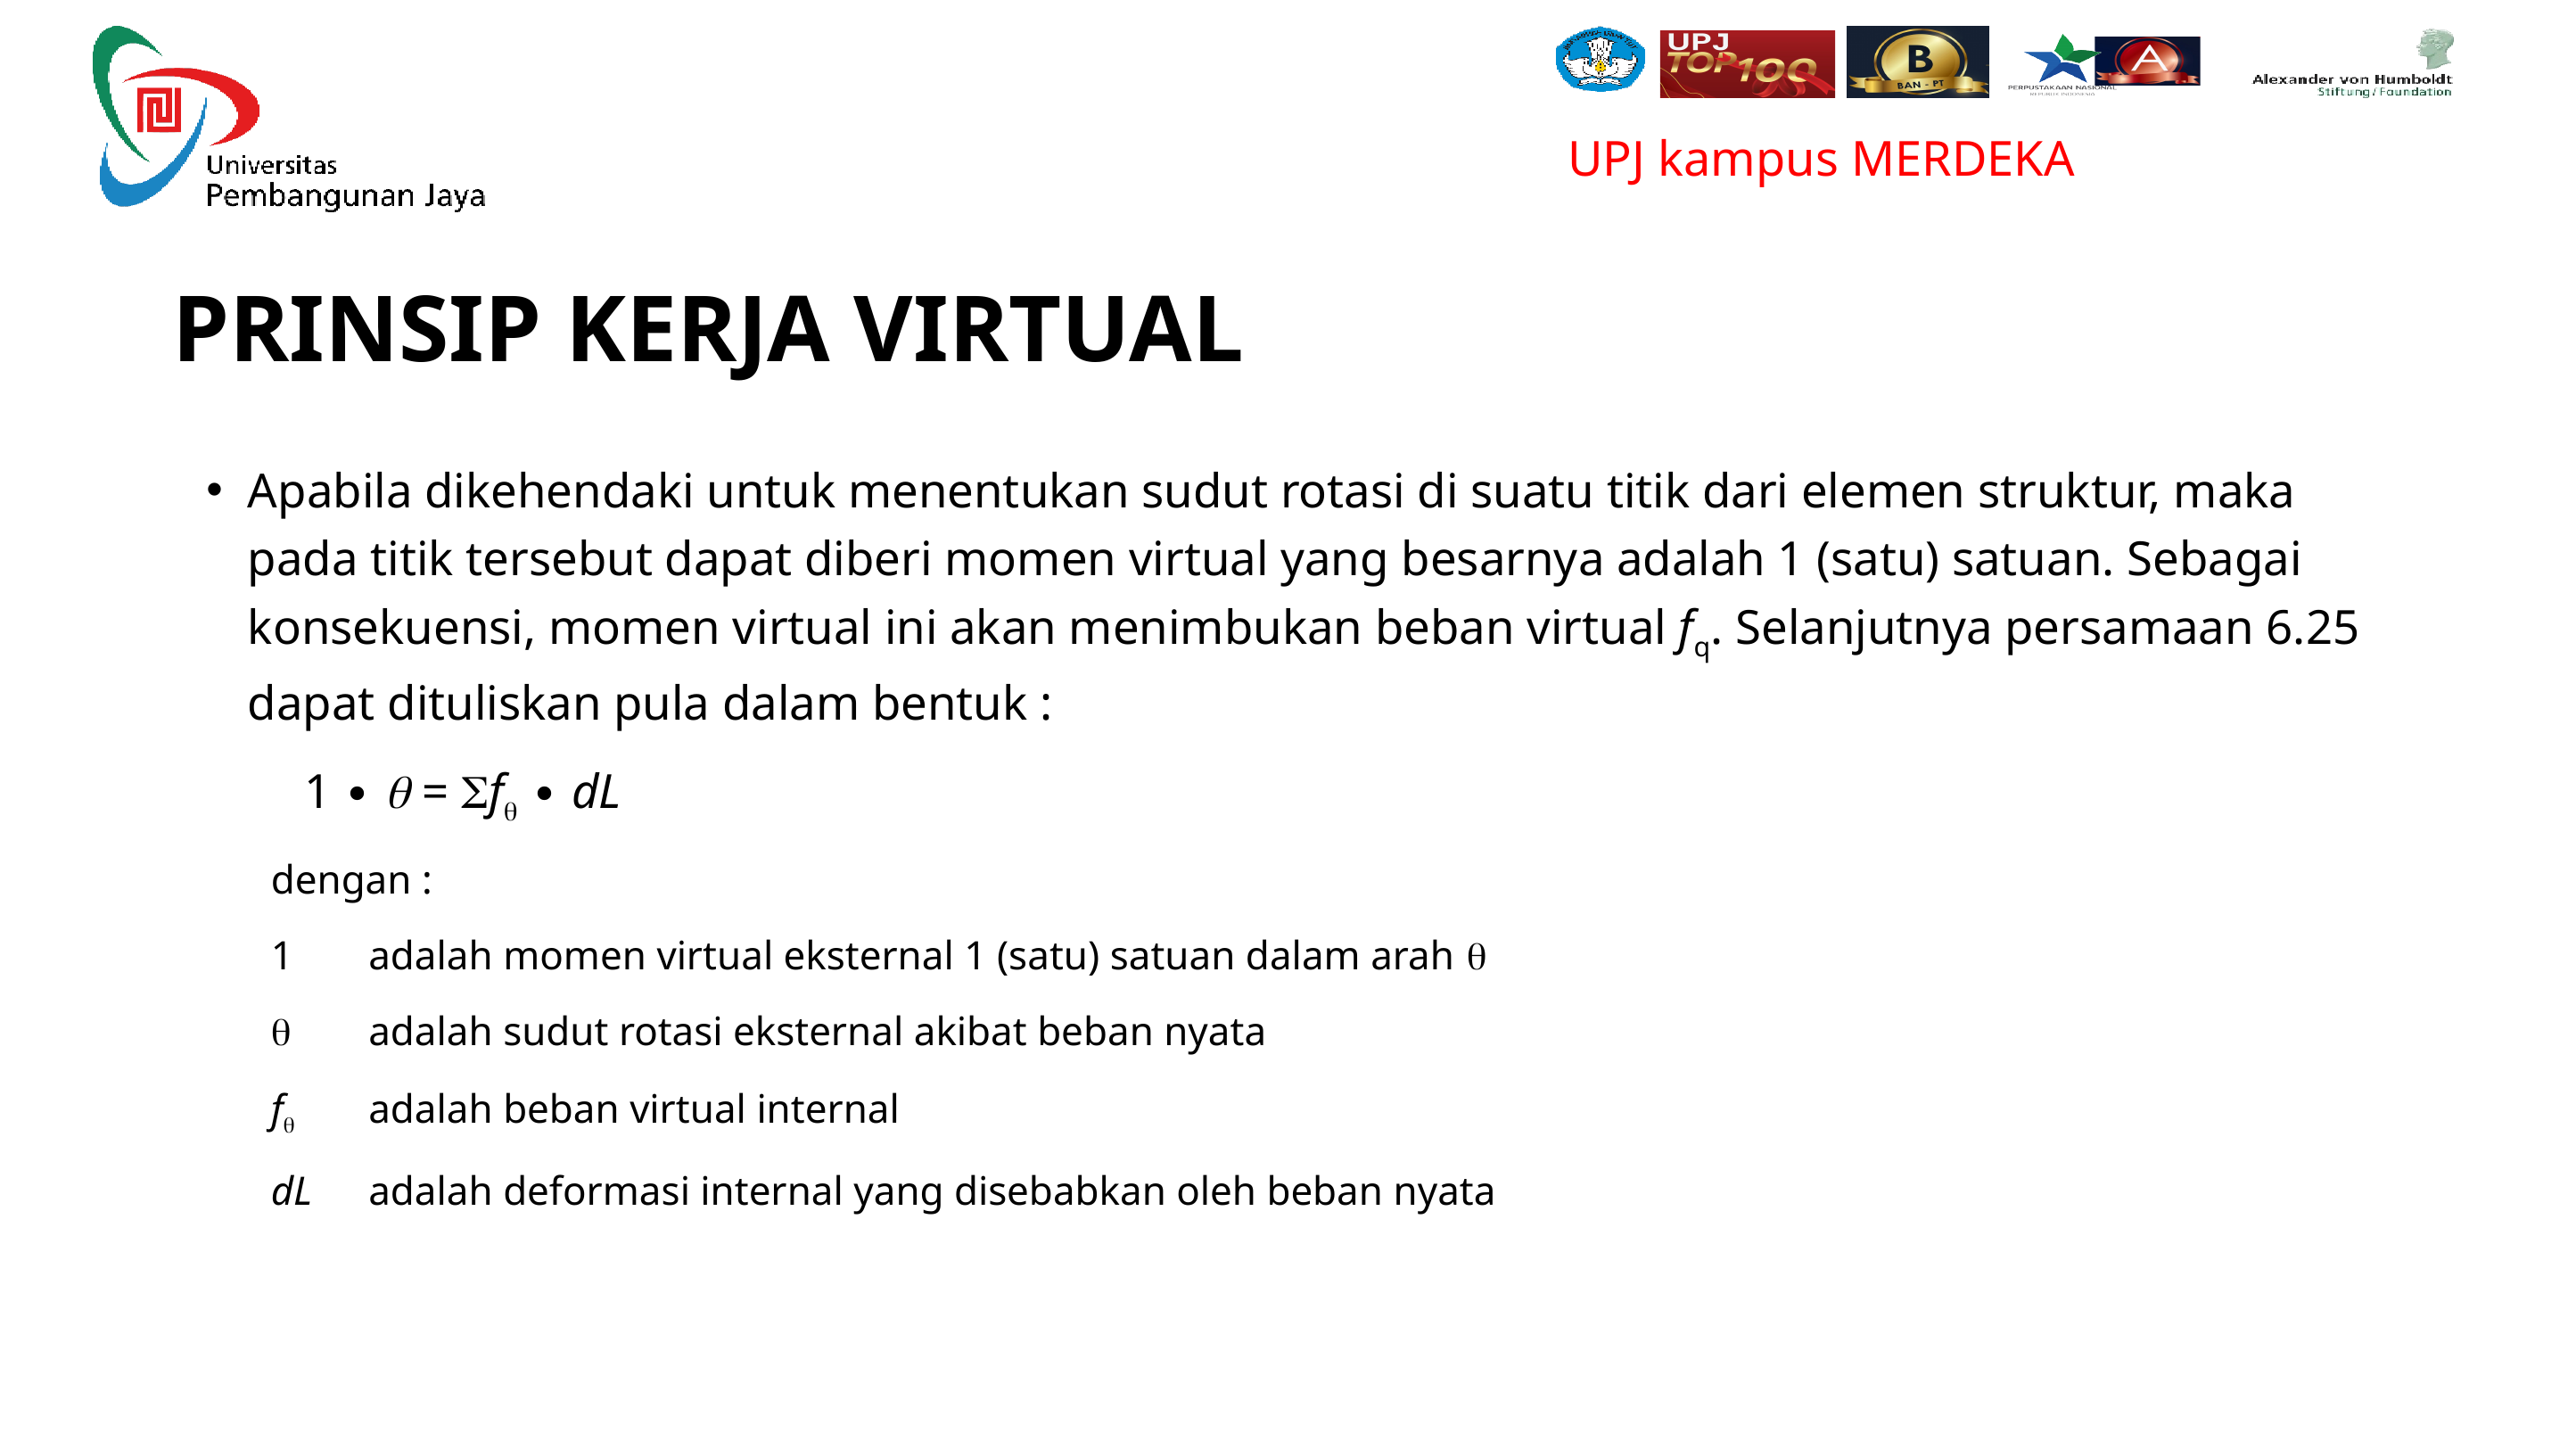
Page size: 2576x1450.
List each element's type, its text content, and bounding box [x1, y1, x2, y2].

title PRINSIP KERJA VIRTUAL [159, 191, 2347, 472]
picture [2238, 24, 2467, 98]
picture [93, 26, 487, 212]
picture [1550, 24, 1652, 96]
picture [1659, 30, 1836, 98]
list Apabila dikehendaki untuk menentukan sudut rotasi di suatu titik dari elemen struktur, maka pada titik tersebut dapat diberi momen virtual yang besarnya adalah 1 (satu) satuan. Sebagai konsekuensi, momen virtual ini akan menimbukan beban virtual fq. Selanjutnya persamaan 6.25 dapat dituliskan pula dalam bentuk : 1 ∙ q = Sfq ∙ dL dengan : 1 adalah momen virtual eksternal 1 (satu) satuan dalam arah q q adalah sudut rotasi eksternal akibat beban nyata fq adalah beban virtual internal dL adalah deformasi internal yang disebabkan oleh beban nyata [193, 442, 2381, 1224]
picture [2005, 29, 2201, 98]
picture [1847, 26, 1989, 98]
